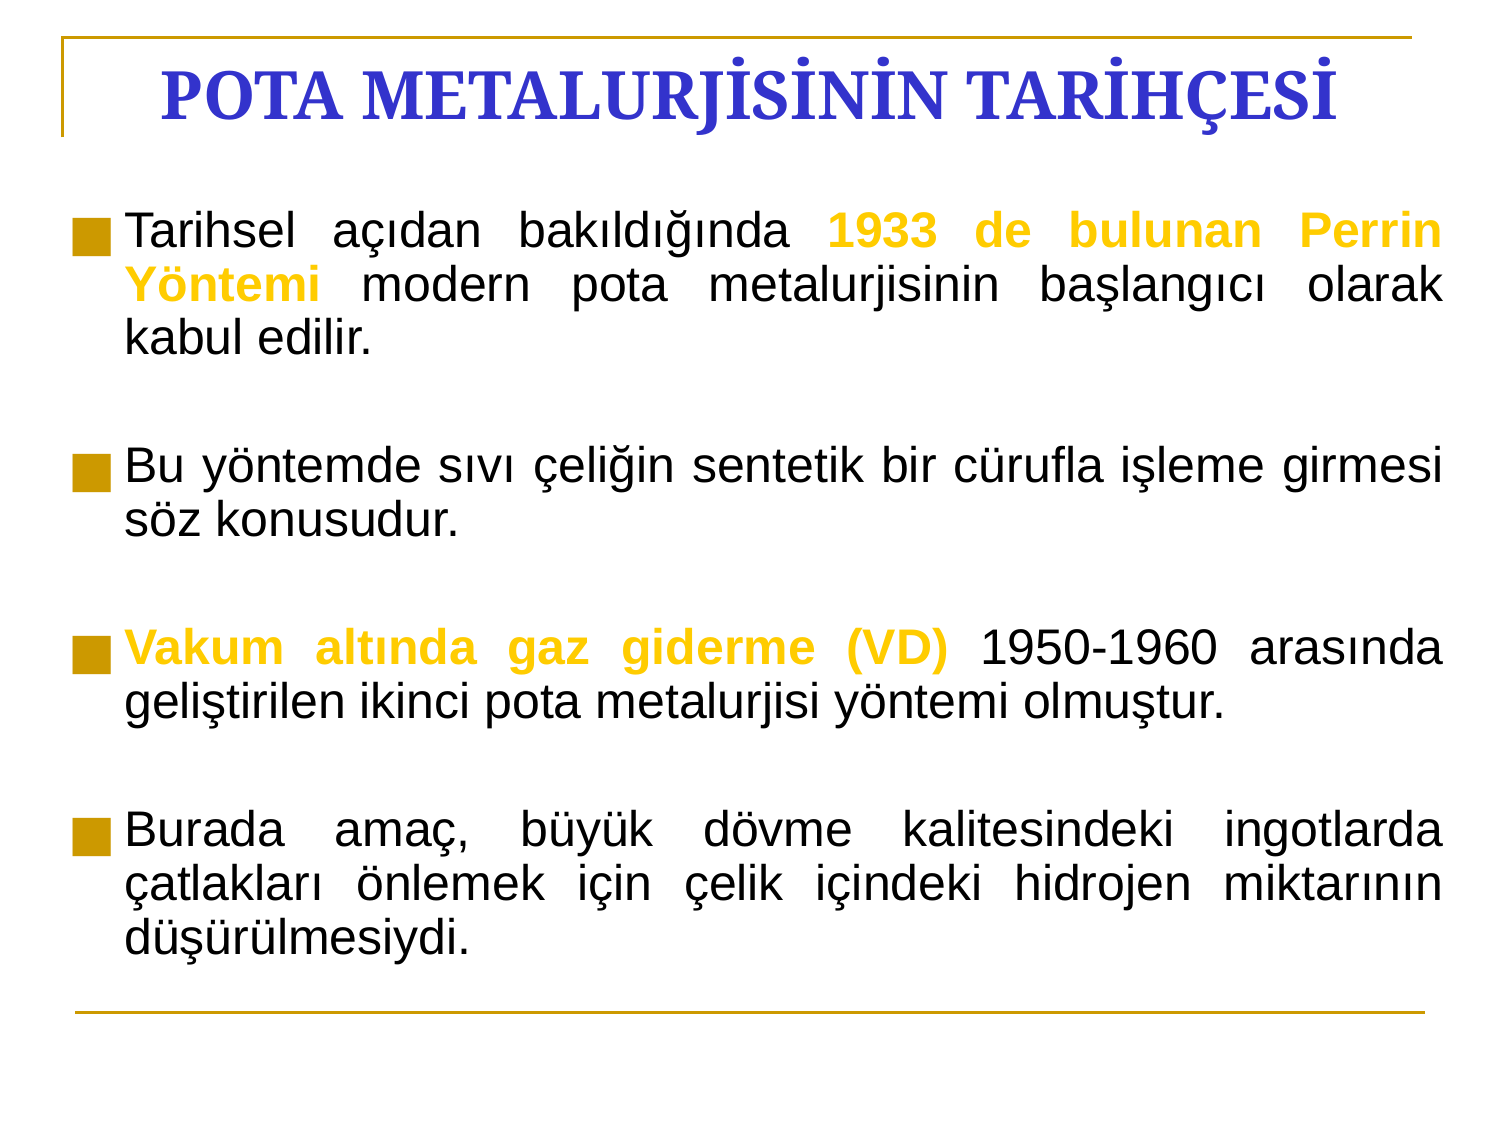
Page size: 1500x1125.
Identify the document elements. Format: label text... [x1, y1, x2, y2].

title POTA METALURJİSİNİN TARİHÇESİ [75, 45, 1425, 161]
list Tarihsel açıdan bakıldığında 1933 de bulunan Perrin Yöntemi modern pota metalurjisinin başlangıcı olarak kabul edilir. Bu yöntemde sıvı çeliğin sentetik bir cürufla işleme girmesi söz konusudur. Vakum altında gaz giderme (VD) 1950-1960 arasında geliştirilen ikinci pota metalurjisi yöntemi olmuştur. Burada amaç, büyük dövme kalitesindeki ingotlarda çatlakları önlemek için çelik içindeki hidrojen miktarının düşürülmesiydi. [53, 196, 1459, 1024]
